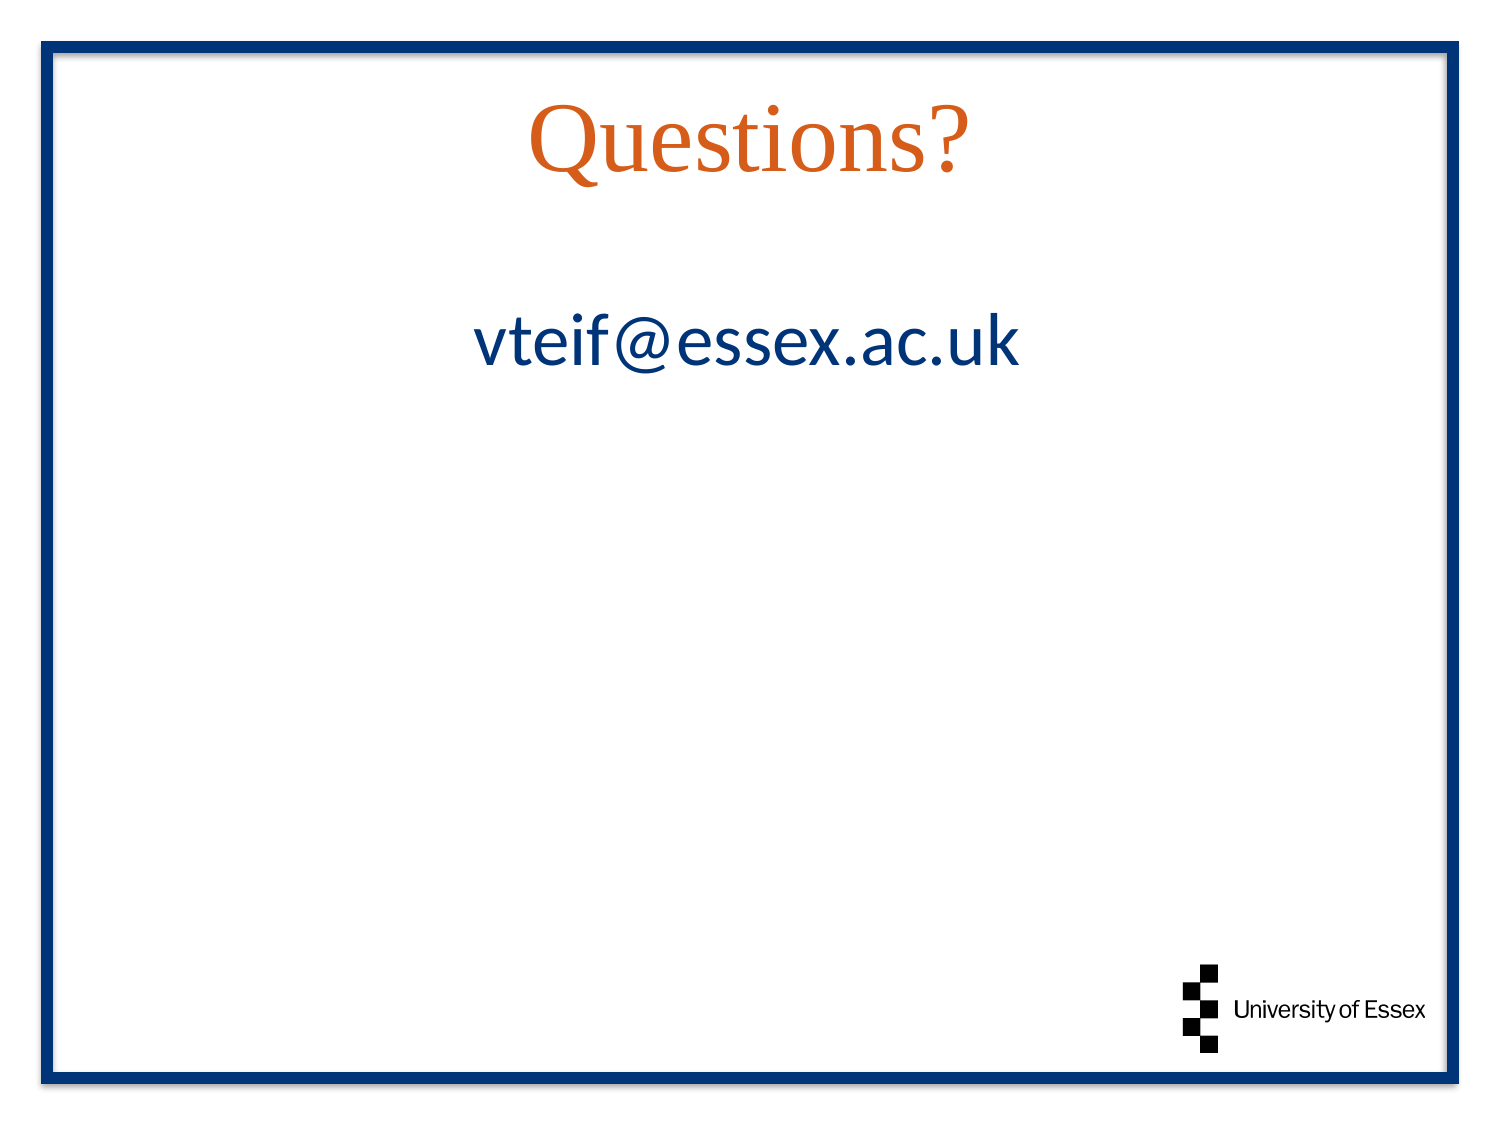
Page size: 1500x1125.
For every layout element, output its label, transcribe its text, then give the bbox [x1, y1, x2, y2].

title Questions? [75, 63, 1425, 210]
text_box vteif@essex.ac.uk [459, 282, 1036, 388]
